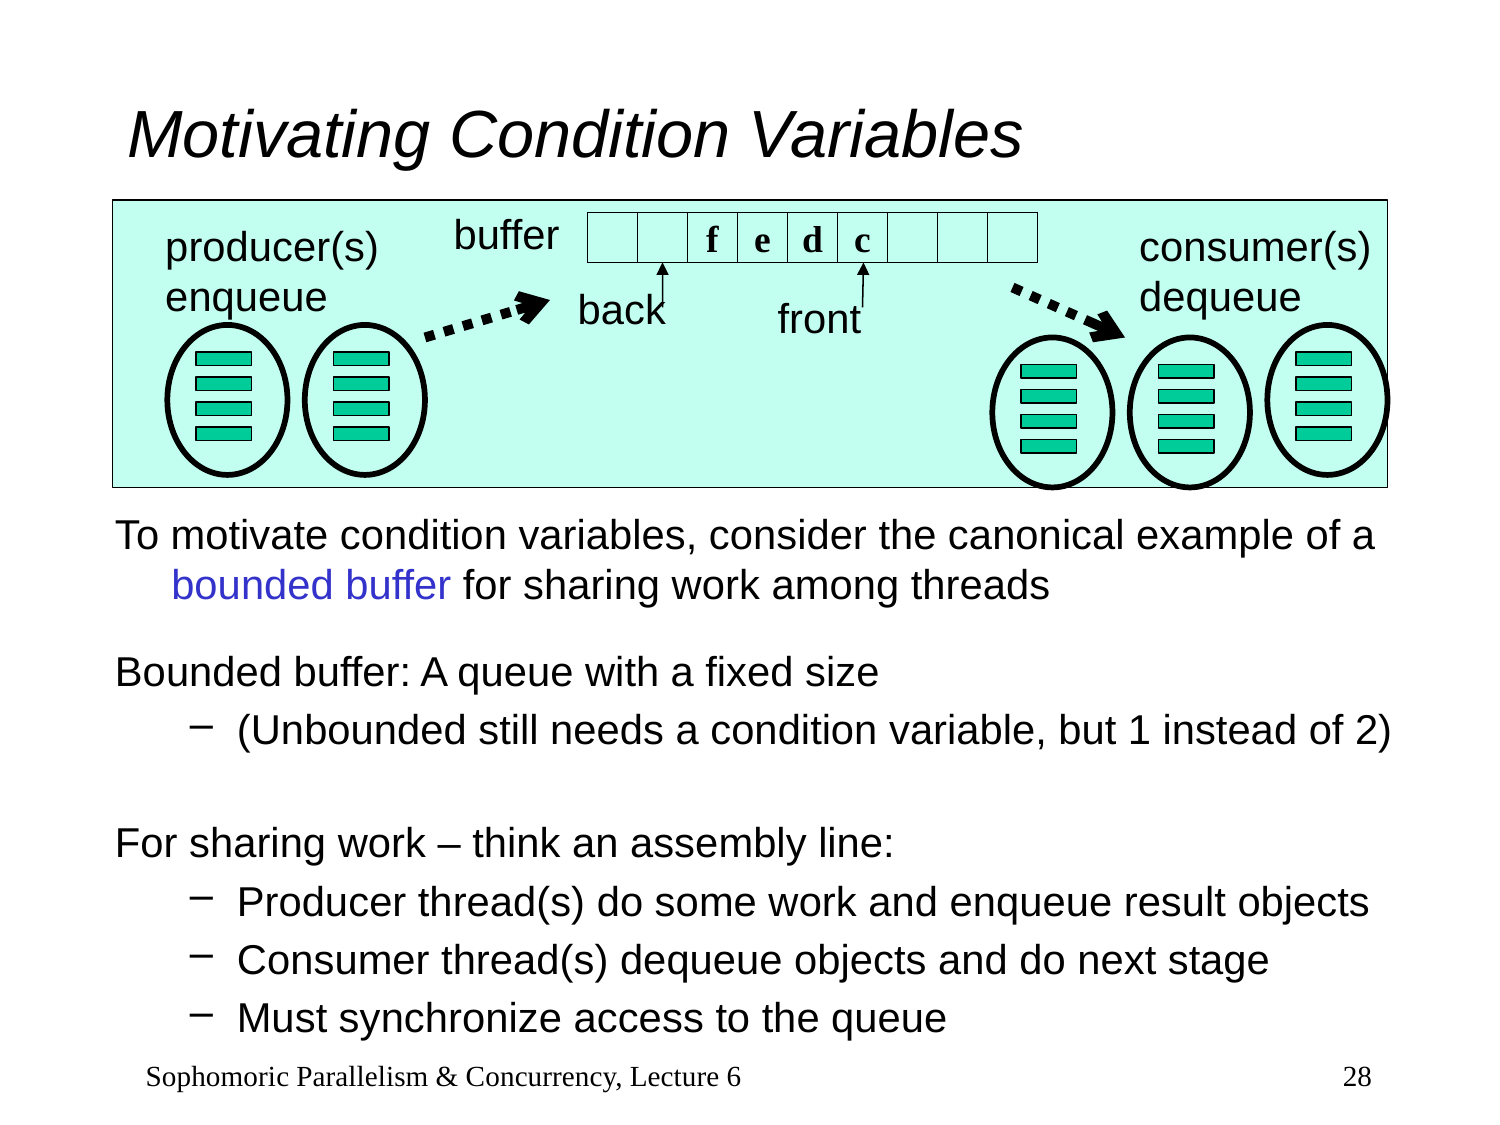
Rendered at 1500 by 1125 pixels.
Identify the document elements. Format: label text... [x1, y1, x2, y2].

text_box e [737, 212, 787, 263]
text_box [167, 324, 288, 475]
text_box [1012, 287, 1126, 338]
text_box [304, 324, 425, 475]
text_box [1158, 439, 1214, 454]
text_box [992, 347, 1113, 488]
text_box [887, 212, 937, 263]
text_box [112, 199, 1388, 488]
text_box [1129, 337, 1250, 488]
text_box [1021, 414, 1077, 429]
text_box d [787, 212, 837, 263]
text_box f [687, 212, 737, 263]
text_box [1021, 364, 1077, 379]
text_box [987, 212, 1038, 263]
text_box [1158, 389, 1214, 404]
text_box [1267, 324, 1388, 475]
text_box [196, 401, 252, 416]
title Motivating Condition Variables [112, 37, 1388, 199]
text_box c [837, 212, 887, 263]
text_box [196, 426, 252, 441]
text_box [333, 351, 389, 366]
text_box [937, 212, 987, 263]
text_box [333, 376, 389, 391]
text_box front [762, 284, 877, 350]
text_box [637, 212, 687, 263]
text_box producer(s) enqueue [150, 212, 395, 328]
text_box buffer [438, 200, 575, 265]
text_box [1296, 426, 1352, 441]
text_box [424, 299, 551, 338]
text_box [1021, 439, 1077, 454]
text_box [1296, 401, 1352, 416]
text_box [1158, 414, 1214, 429]
text_box [196, 376, 252, 391]
text_box [333, 426, 389, 441]
slide_number 28 [1074, 1049, 1388, 1125]
list To motivate condition variables, consider the canonical example of a bounded buffer for sharing work among threads Bounded buffer: A queue with a fixed size (Unbounded still needs a condition variable, but 1 instead of 2) For sharing work – think an assembly line: Producer thread(s) do some work and enqueue result objects Consumer thread(s) dequeue objects and do next stage Must synchronize access to the queue [99, 499, 1426, 1051]
text_box [587, 212, 637, 263]
text_box [1021, 389, 1077, 404]
text_box back [562, 275, 682, 340]
text_box [1296, 376, 1352, 391]
text_box [333, 401, 389, 416]
text_box consumer(s) dequeue [1124, 212, 1387, 328]
footer Sophomoric Parallelism & Concurrency, Lecture 6 [112, 1049, 776, 1125]
text_box [196, 351, 252, 366]
text_box [1296, 351, 1352, 366]
text_box [1158, 364, 1214, 379]
